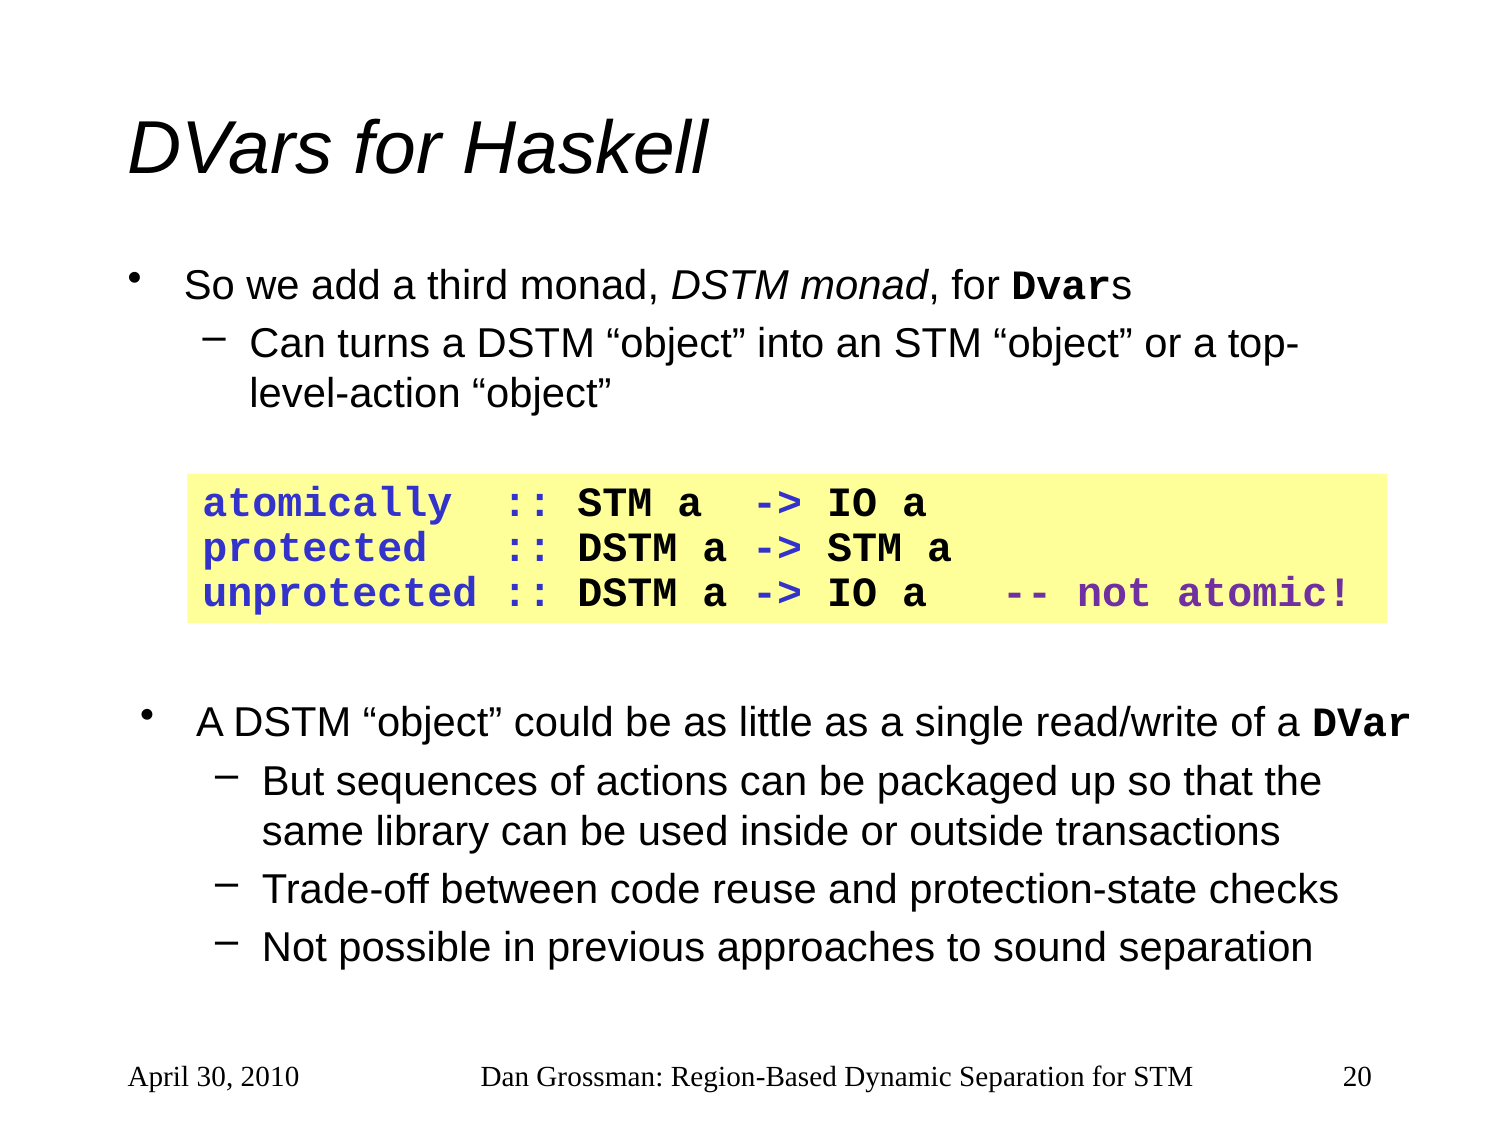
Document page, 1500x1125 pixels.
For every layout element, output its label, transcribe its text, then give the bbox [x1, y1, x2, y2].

text_box atomically :: STM a -> IO a protected :: DSTM a -> STM a unprotected :: DSTM a -> IO a -- not atomic! [187, 473, 1388, 624]
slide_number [112, 1049, 399, 1125]
footer Dan Grossman: Region-Based Dynamic Separation for STM [399, 1049, 1074, 1125]
title DVars for Haskell [112, 49, 1388, 238]
text_box A DSTM “object” could be as little as a single read/write of a DVar But sequences of actions can be packaged up so that the same library can be used inside or outside transactions Trade-off between code reuse and protection-state checks Not possible in previous approaches to sound separation [125, 687, 1438, 1013]
slide_number 20 [1074, 1049, 1388, 1125]
list So we add a third monad, DSTM monad, for Dvars Can turns a DSTM “object” into an STM “object” or a top-level-action “object” [112, 249, 1388, 438]
